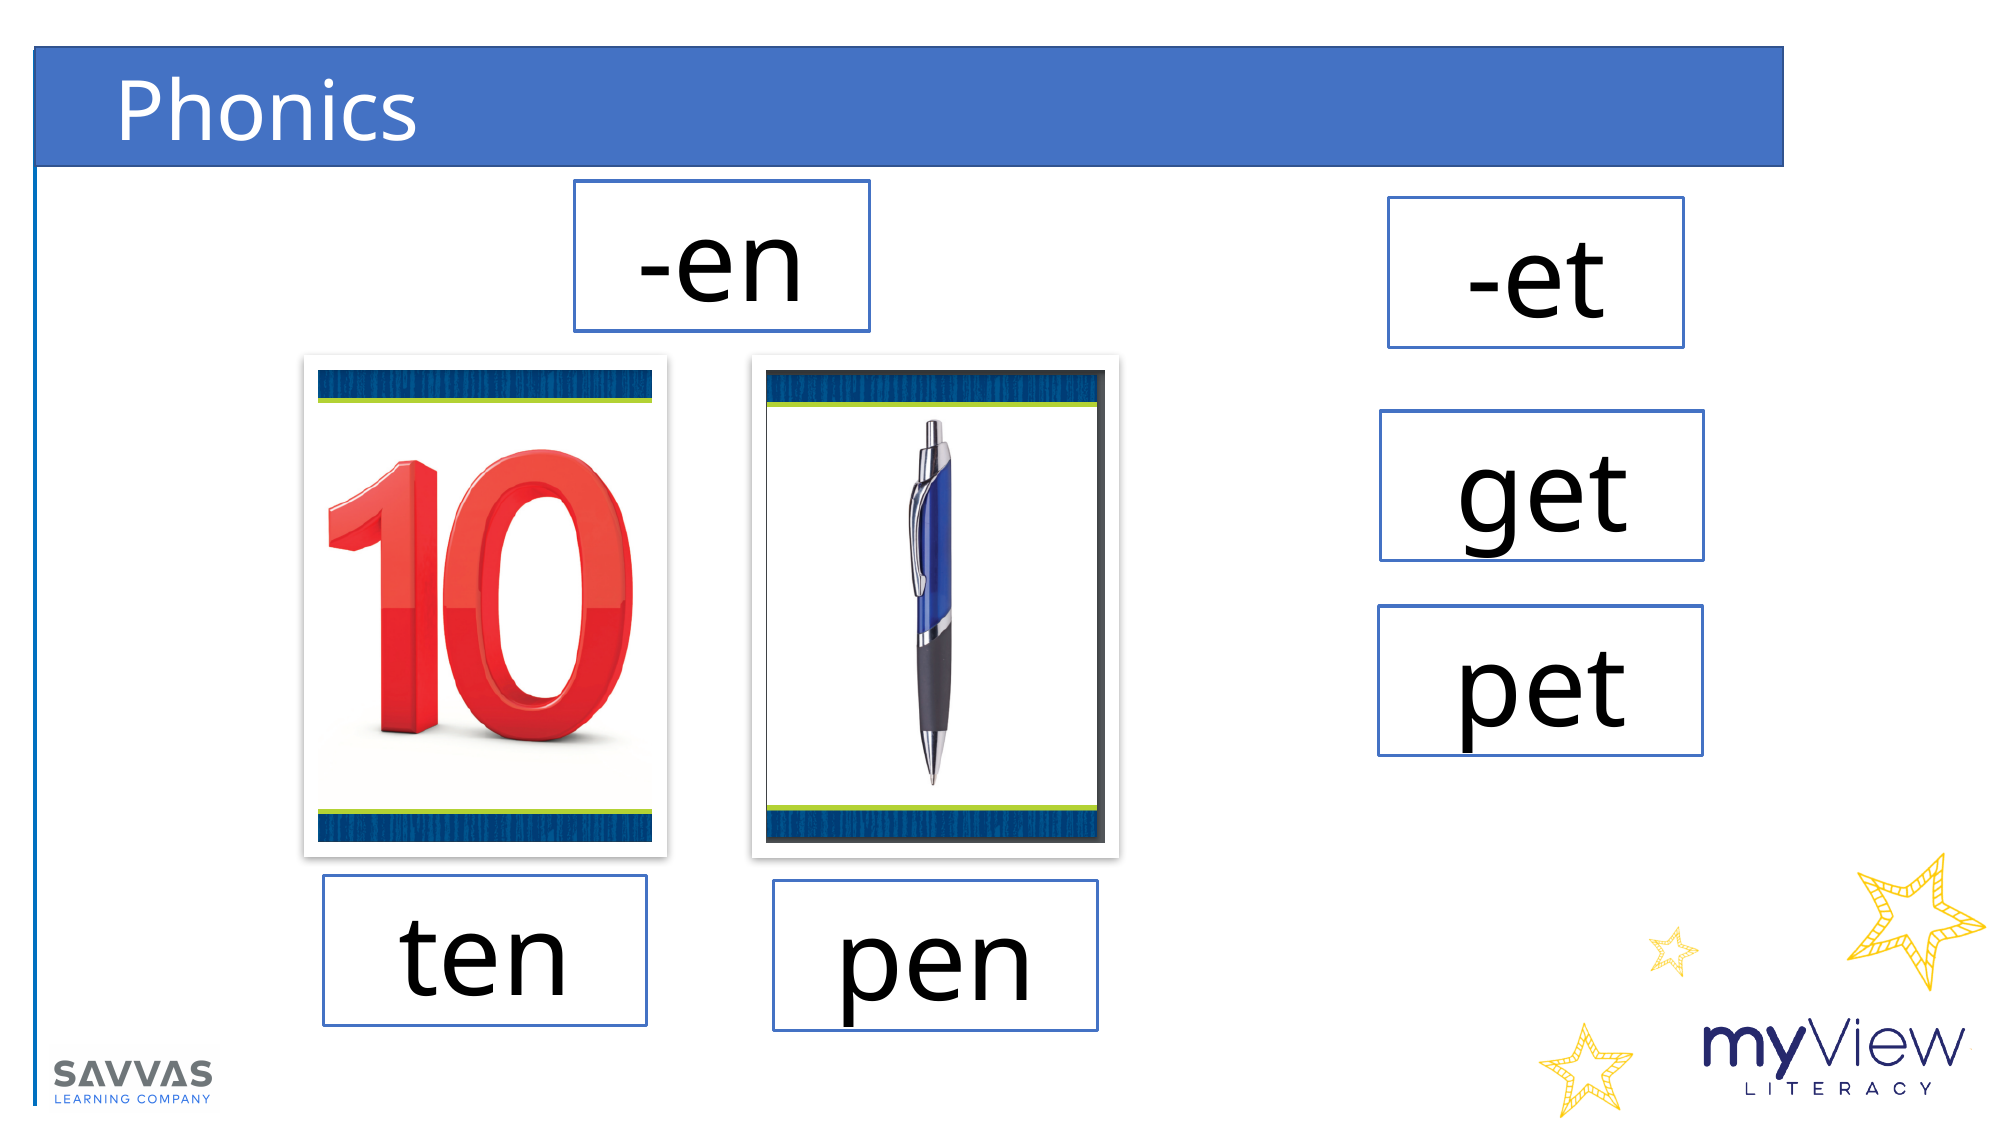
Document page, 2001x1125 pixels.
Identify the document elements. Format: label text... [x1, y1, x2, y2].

picture [48, 1043, 220, 1113]
picture [765, 369, 1106, 844]
picture [318, 369, 653, 843]
text_box Phonics [34, 46, 1784, 167]
text_box pet [1378, 605, 1703, 756]
picture [1509, 814, 2000, 1125]
text_box pen [773, 880, 1098, 1031]
text_box -et [1388, 197, 1684, 348]
text_box get [1380, 410, 1704, 561]
text_box ten [323, 875, 647, 1026]
text_box -en [574, 181, 870, 331]
